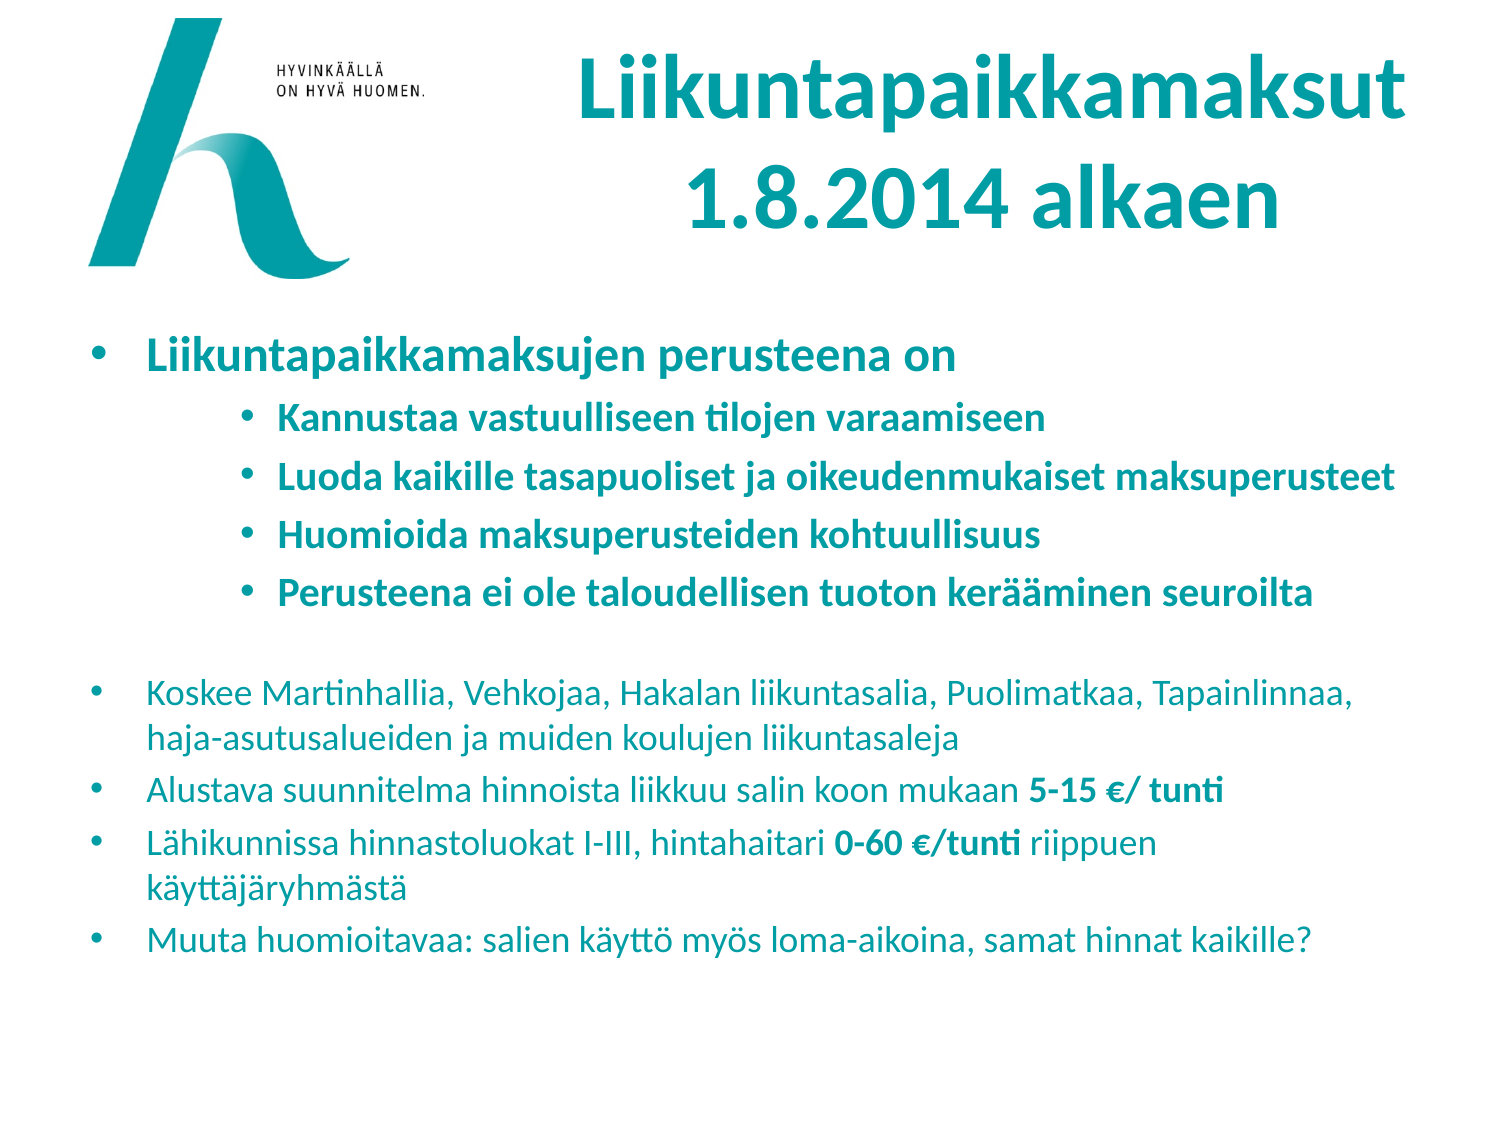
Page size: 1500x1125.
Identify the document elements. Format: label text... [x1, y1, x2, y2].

title Liikuntapaikkamaksut 1.8.2014 alkaen [560, 42, 1425, 231]
picture [88, 18, 424, 279]
list Liikuntapaikkamaksujen perusteena on Kannustaa vastuulliseen tilojen varaamiseen Luoda kaikille tasapuoliset ja oikeudenmukaiset maksuperusteet Huomioida maksuperusteiden kohtuullisuus Perusteena ei ole taloudellisen tuoton kerääminen seuroilta Koskee Martinhallia, Vehkojaa, Hakalan liikuntasalia, Puolimatkaa, Tapainlinnaa, haja-asutusalueiden ja muiden koulujen liikuntasaleja Alustava suunnitelma hinnoista liikkuu salin koon mukaan 5-15 €/ tunti Lähikunnissa hinnastoluokat I-III, hintahaitari 0-60 €/tunti riippuen käyttäjäryhmästä Muuta huomioitavaa: salien käyttö myös loma-aikoina, samat hinnat kaikille? [75, 314, 1425, 1005]
